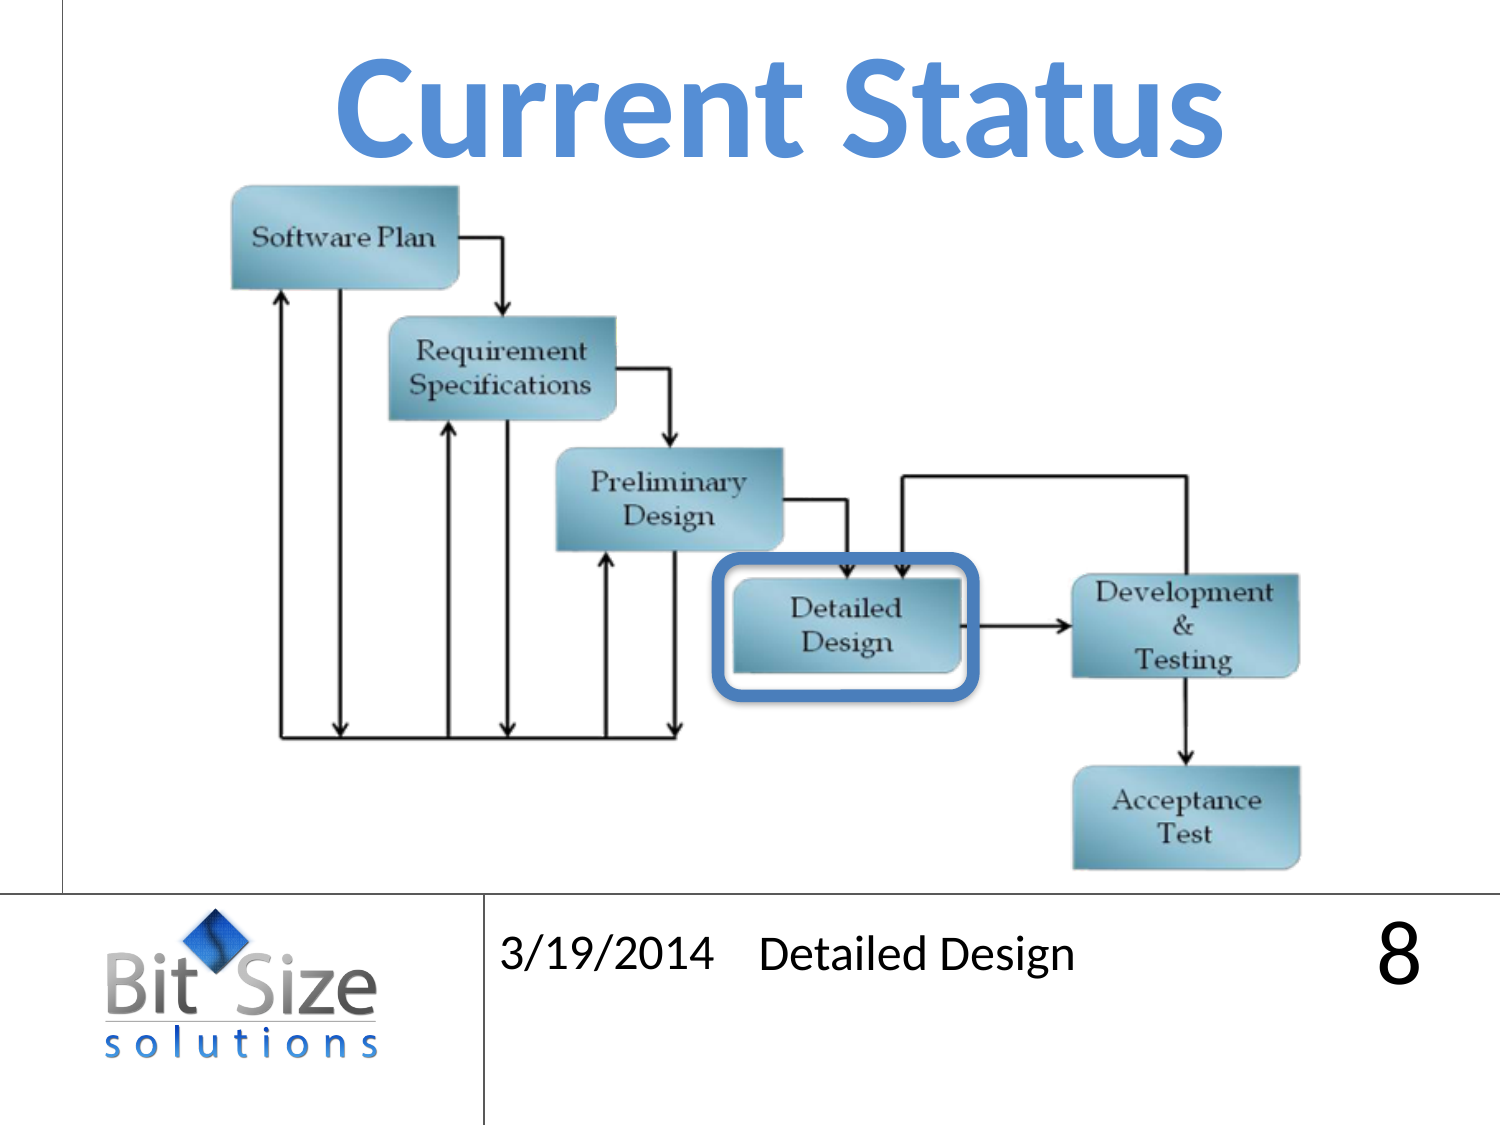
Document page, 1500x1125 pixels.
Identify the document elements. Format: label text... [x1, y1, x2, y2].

text_box Current Status [62, 0, 1500, 195]
picture [75, 164, 1322, 1107]
